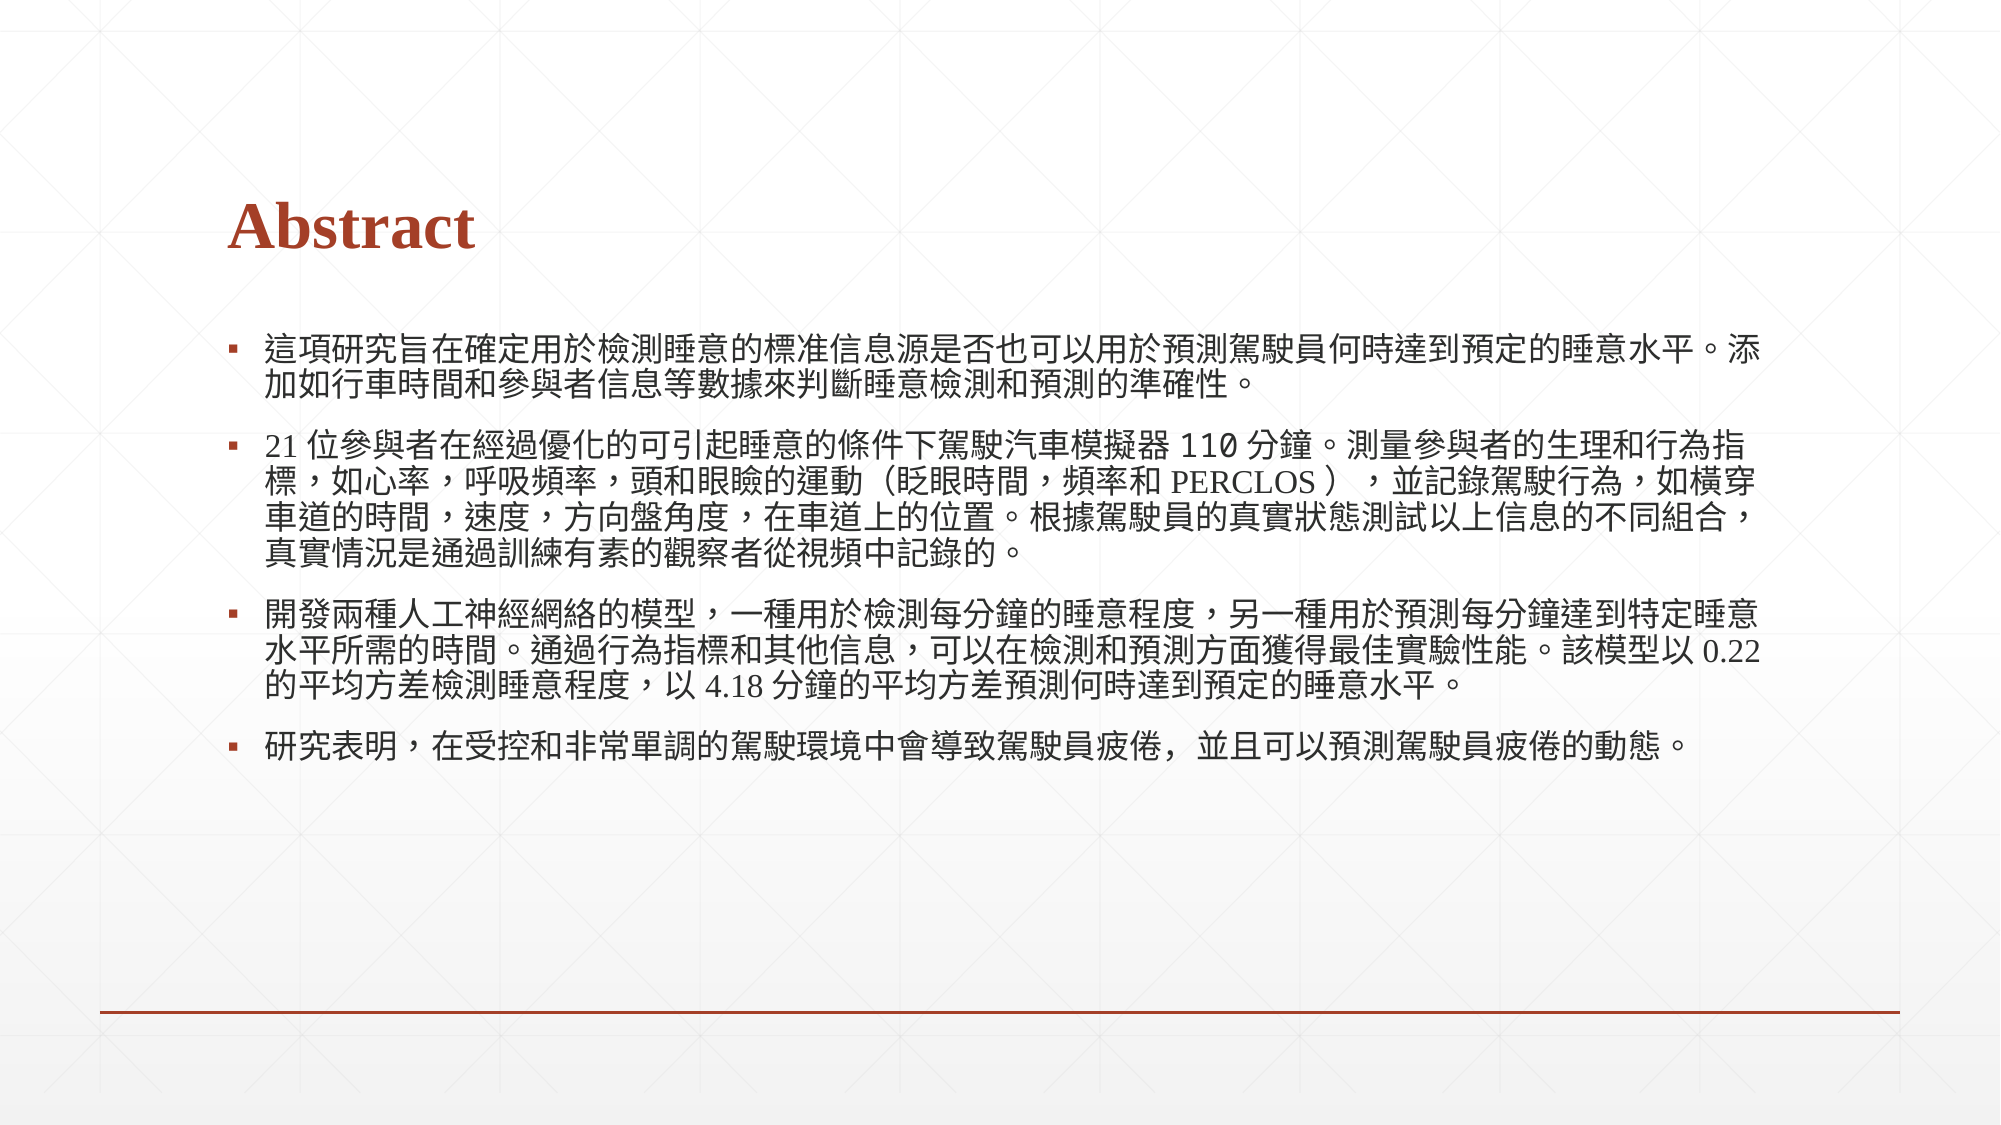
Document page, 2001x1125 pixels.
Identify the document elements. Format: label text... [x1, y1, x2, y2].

list 這項研究旨在確定用於檢測睡意的標准信息源是否也可以用於預測駕駛員何時達到預定的睡意水平。添加如行車時間和參與者信息等數據來判斷睡意檢測和預測的準確性。 21位參與者在經過優化的可引起睡意的條件下駕駛汽車模擬器110分鐘。測量參與者的生理和行為指標，如心率，呼吸頻率，頭和眼瞼的運動（眨眼時間，頻率和PERCLOS），並記錄駕駛行為，如橫穿車道的時間，速度，方向盤角度，在車道上的位置。根據駕駛員的真實狀態測試以上信息的不同組合，真實情況是通過訓練有素的觀察者從視頻中記錄的。 開發兩種人工神經網絡的模型，一種用於檢測每分鐘的睡意程度，另一種用於預測每分鐘達到特定睡意水平所需的時間。通過行為指標和其他信息，可以在檢測和預測方面獲得最佳實驗性能。該模型以0.22的平均方差檢測睡意程度，以4.18分鐘的平均方差預測何時達到預定的睡意水平。 研究表明，在受控和非常單調的駕駛環境中會導致駕駛員疲倦，並且可以預測駕駛員疲倦的動態。 [212, 324, 1788, 950]
title Abstract [212, 82, 1788, 271]
